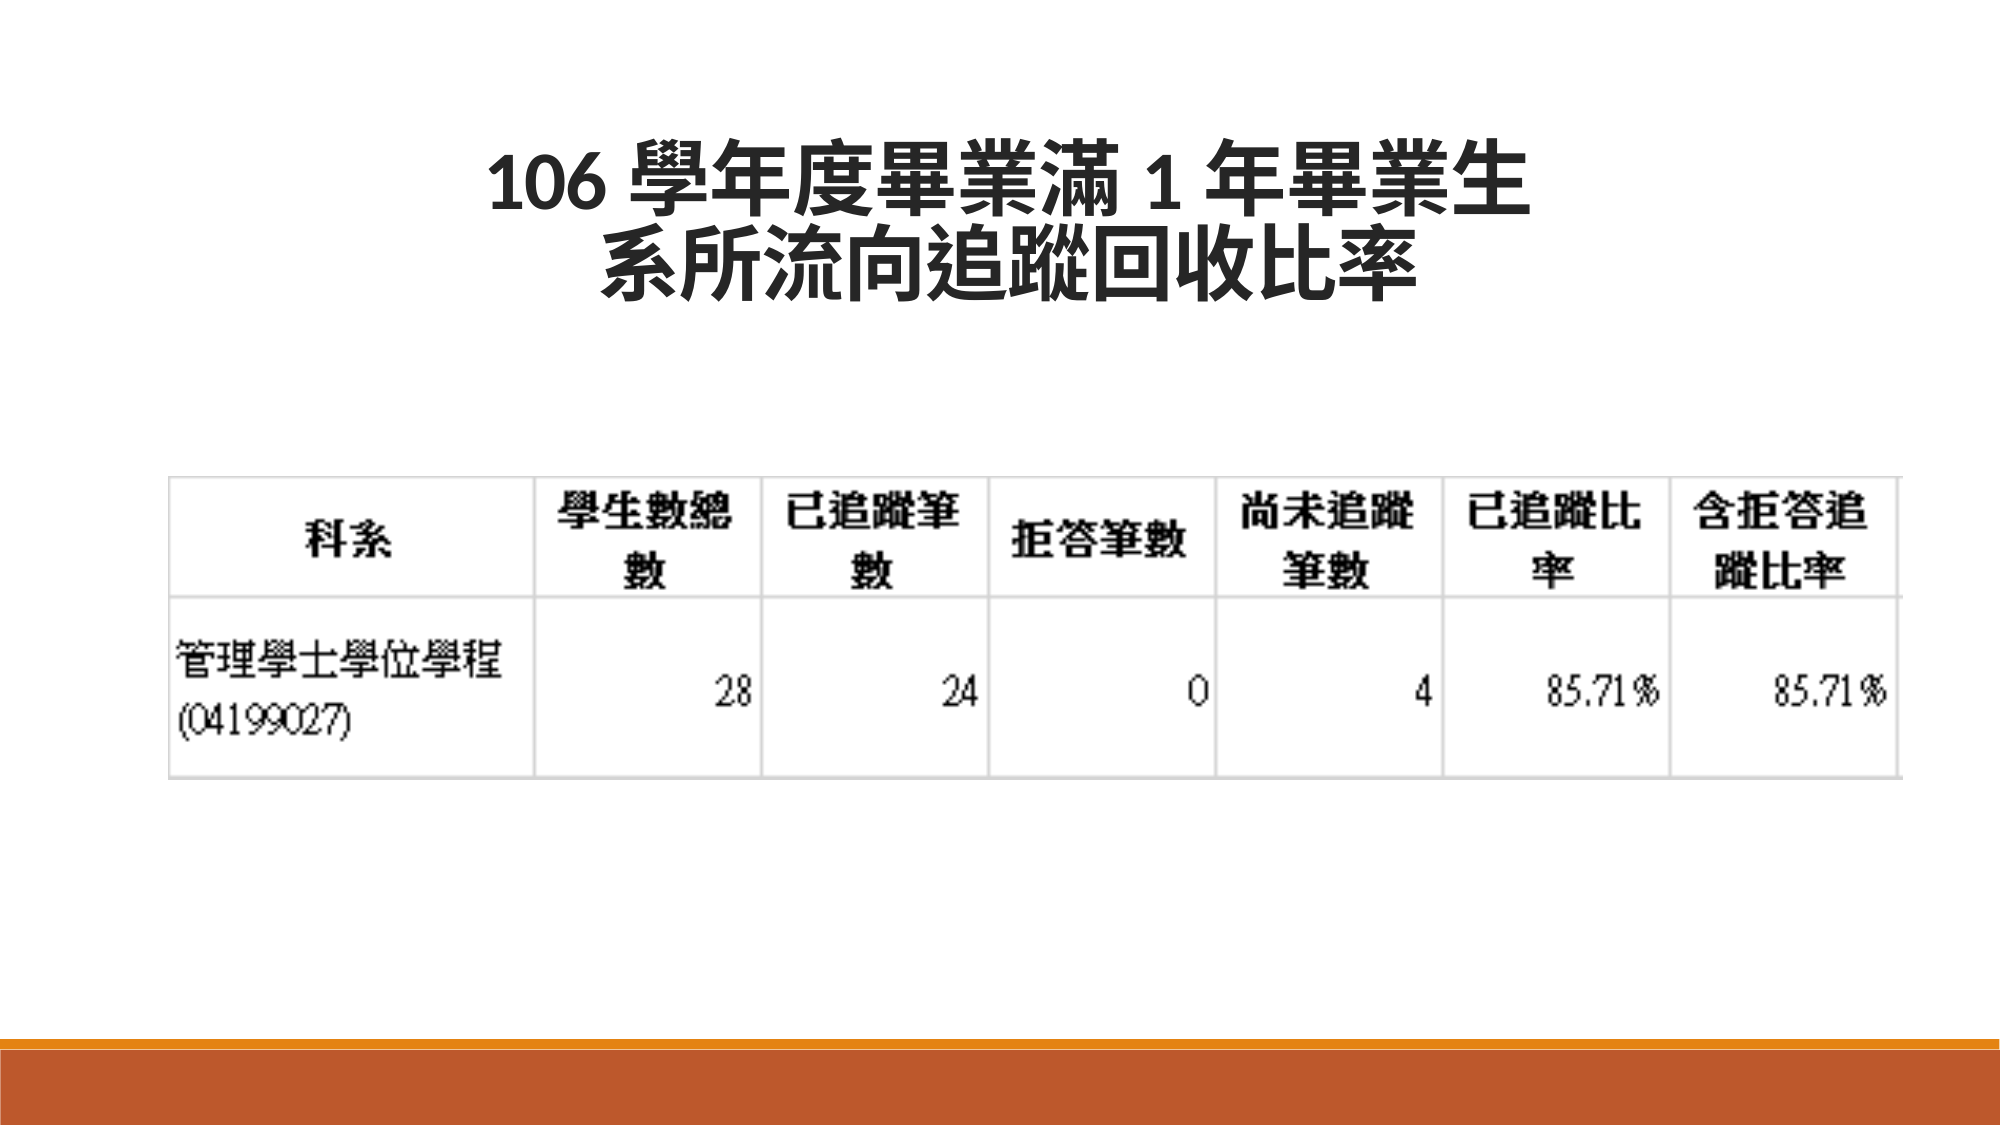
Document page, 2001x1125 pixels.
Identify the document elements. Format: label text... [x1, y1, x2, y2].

title 106學年度畢業滿1年畢業生 系所流向追蹤回收比率 [139, 109, 1878, 319]
picture [167, 476, 1904, 780]
